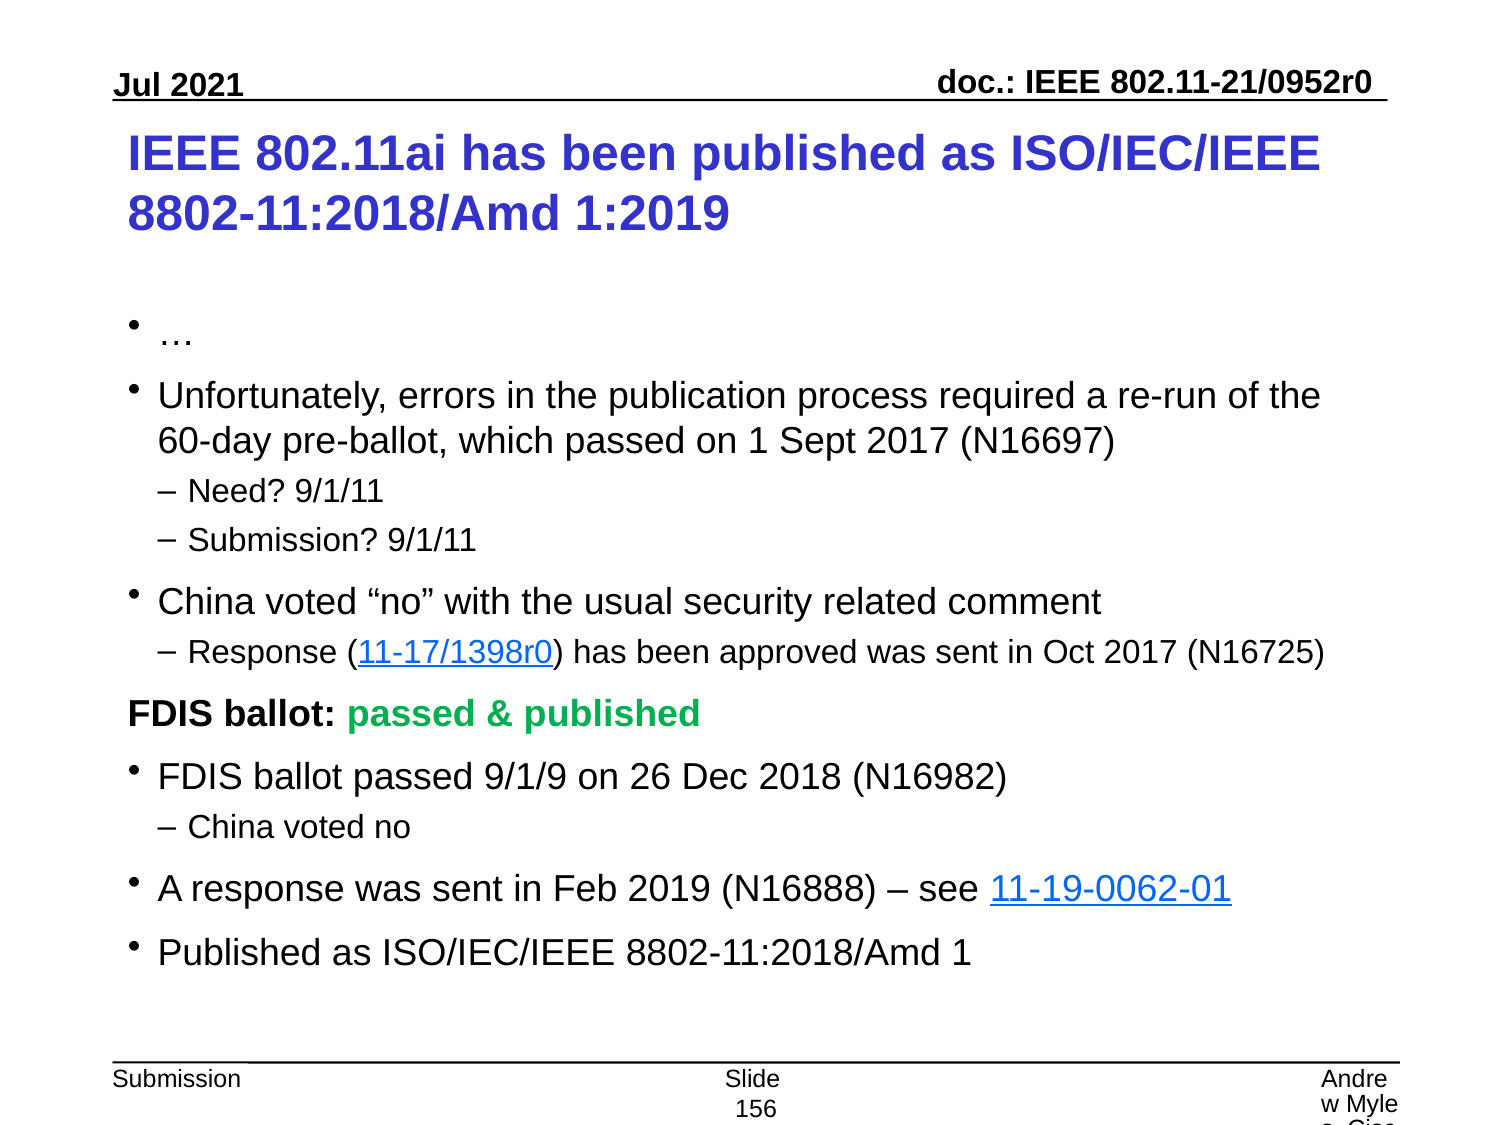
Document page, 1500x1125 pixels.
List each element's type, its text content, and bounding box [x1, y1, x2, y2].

title IEEE 802.11ai has been published as ISO/IEC/IEEE 8802-11:2018/Amd 1:2019 [112, 112, 1388, 288]
footer Andrew Myles, Cisco [1320, 1061, 1402, 1093]
slide_number Slide 156 [709, 1061, 803, 1093]
list … Unfortunately, errors in the publication process required a re-run of the 60-day pre-ballot, which passed on 1 Sept 2017 (N16697) Need? 9/1/11 Submission? 9/1/11 China voted “no” with the usual security related comment Response (11-17/1398r0) has been approved was sent in Oct 2017 (N16725) FDIS ballot: passed & published FDIS ballot passed 9/1/9 on 26 Dec 2018 (N16982) China voted no A response was sent in Feb 2019 (N16888) – see 11-19-0062-01 Published as ISO/IEC/IEEE 8802-11:2018/Amd 1 [112, 299, 1388, 975]
